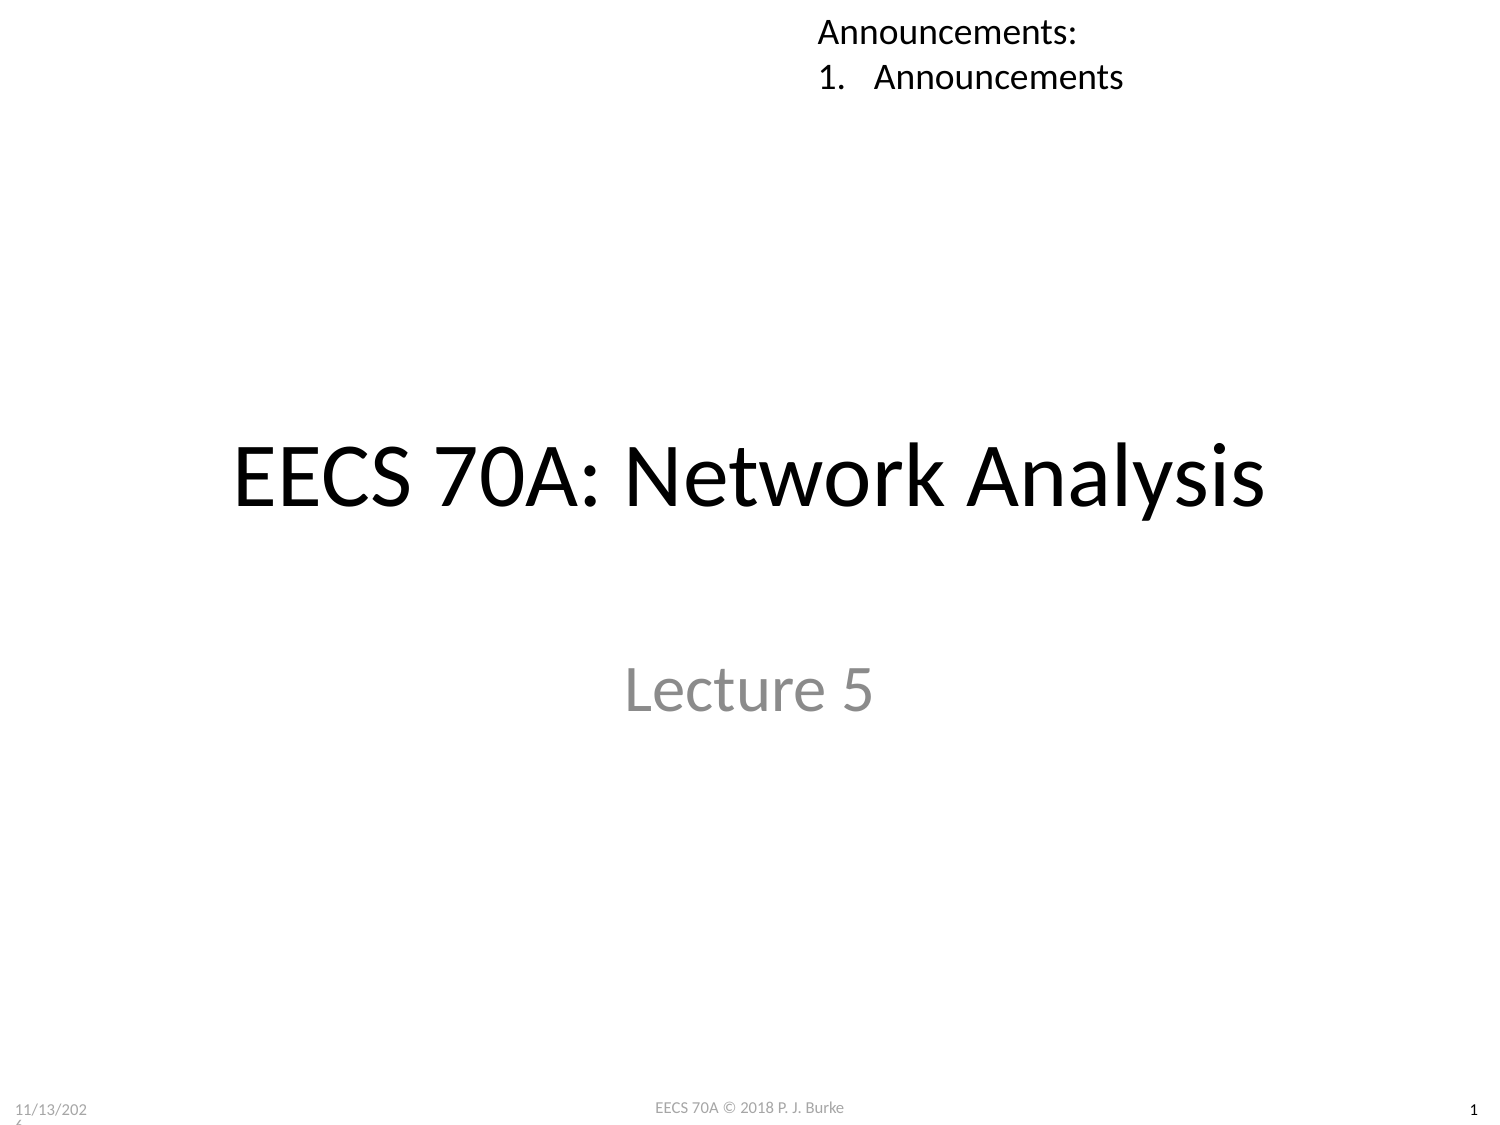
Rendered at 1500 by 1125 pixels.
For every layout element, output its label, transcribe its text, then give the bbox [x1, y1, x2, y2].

title EECS 70A: Network Analysis [112, 349, 1388, 591]
subtitle Lecture 5 [225, 637, 1275, 925]
text_box Announcements: Announcements [802, 0, 1140, 105]
